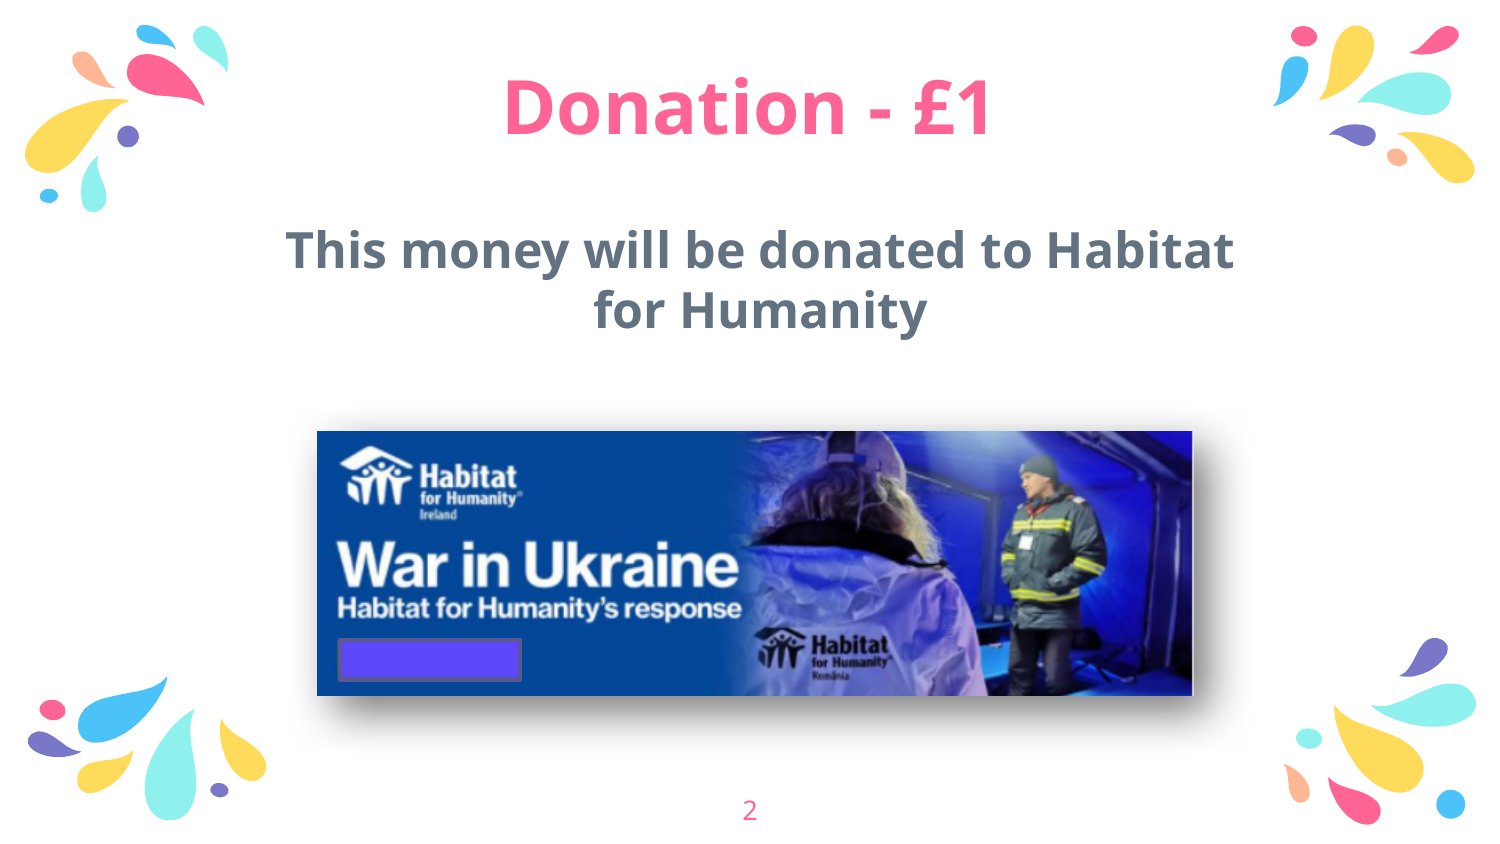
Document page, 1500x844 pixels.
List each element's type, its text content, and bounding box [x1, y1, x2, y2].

slide_number 2 [705, 779, 795, 844]
picture [316, 431, 1194, 696]
title Donation - £1 [247, 33, 1253, 175]
list This money will be donated to Habitat for Humanity [247, 218, 1275, 478]
